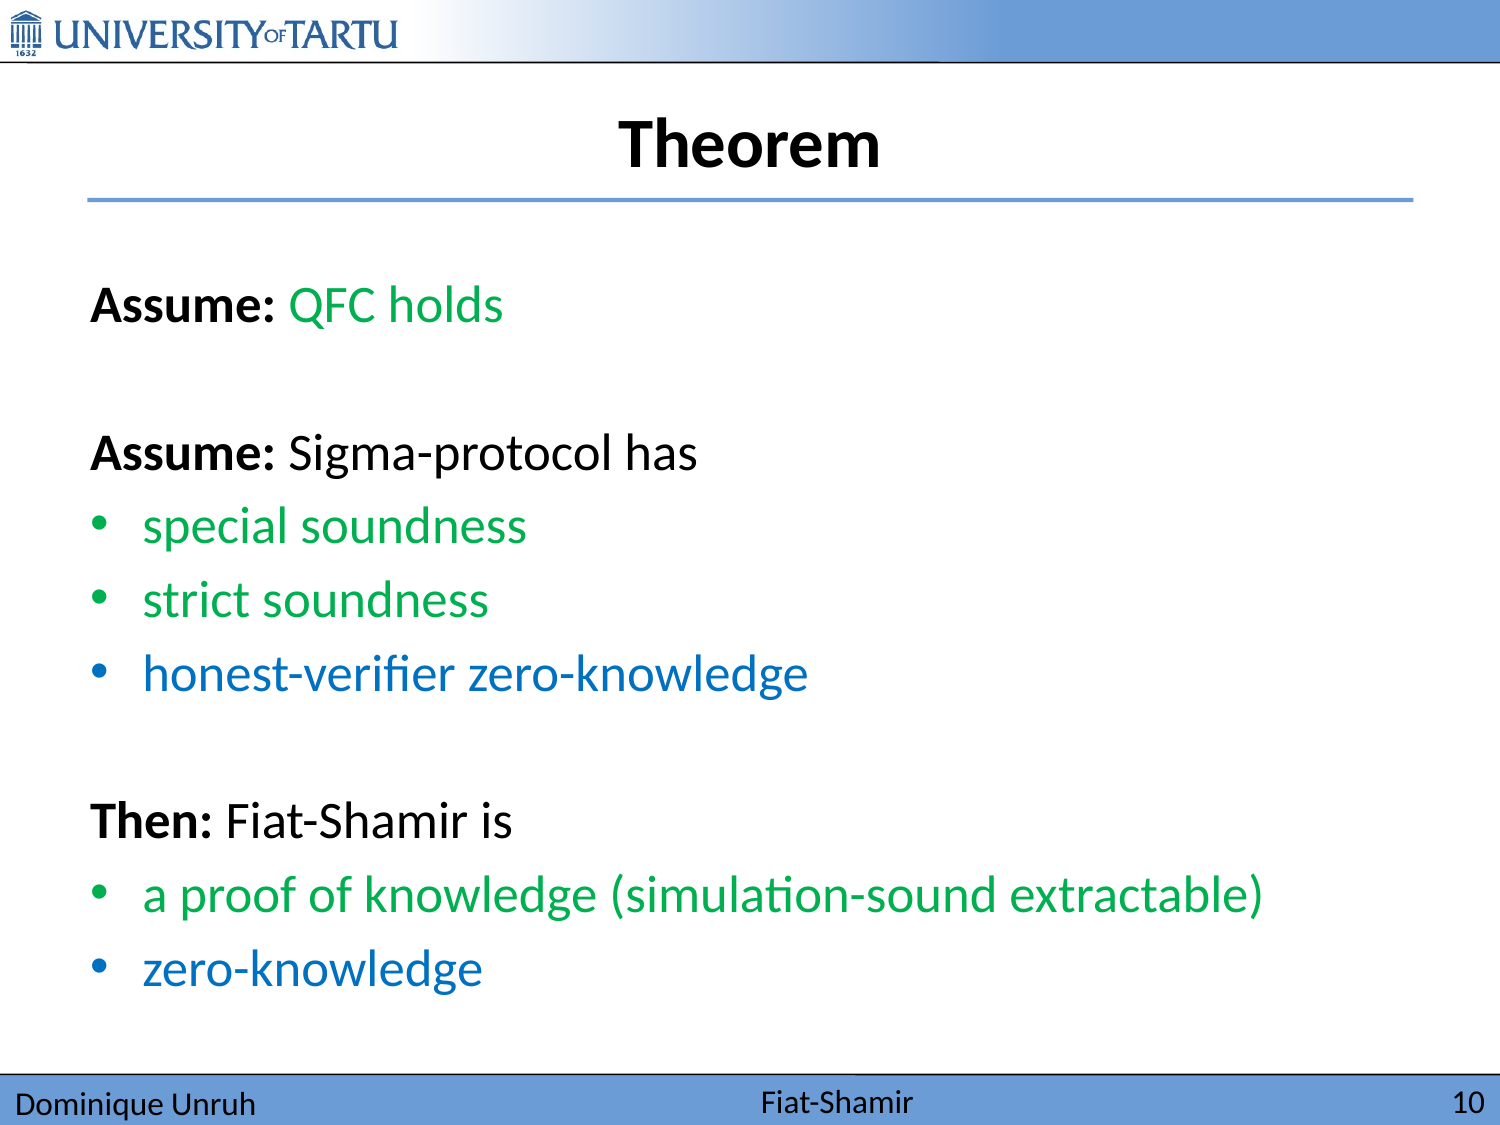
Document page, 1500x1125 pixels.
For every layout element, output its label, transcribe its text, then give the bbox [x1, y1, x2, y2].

title Theorem [87, 75, 1413, 203]
slide_number 10 [1400, 1074, 1500, 1125]
footer Fiat-Shamir [362, 1074, 1313, 1125]
list Assume: QFC holds Assume: Sigma-protocol has special soundness strict soundness honest-verifier zero-knowledge Then: Fiat-Shamir is a proof of knowledge (simulation-sound extractable) zero-knowledge [75, 262, 1425, 1005]
picture [0, 0, 407, 61]
